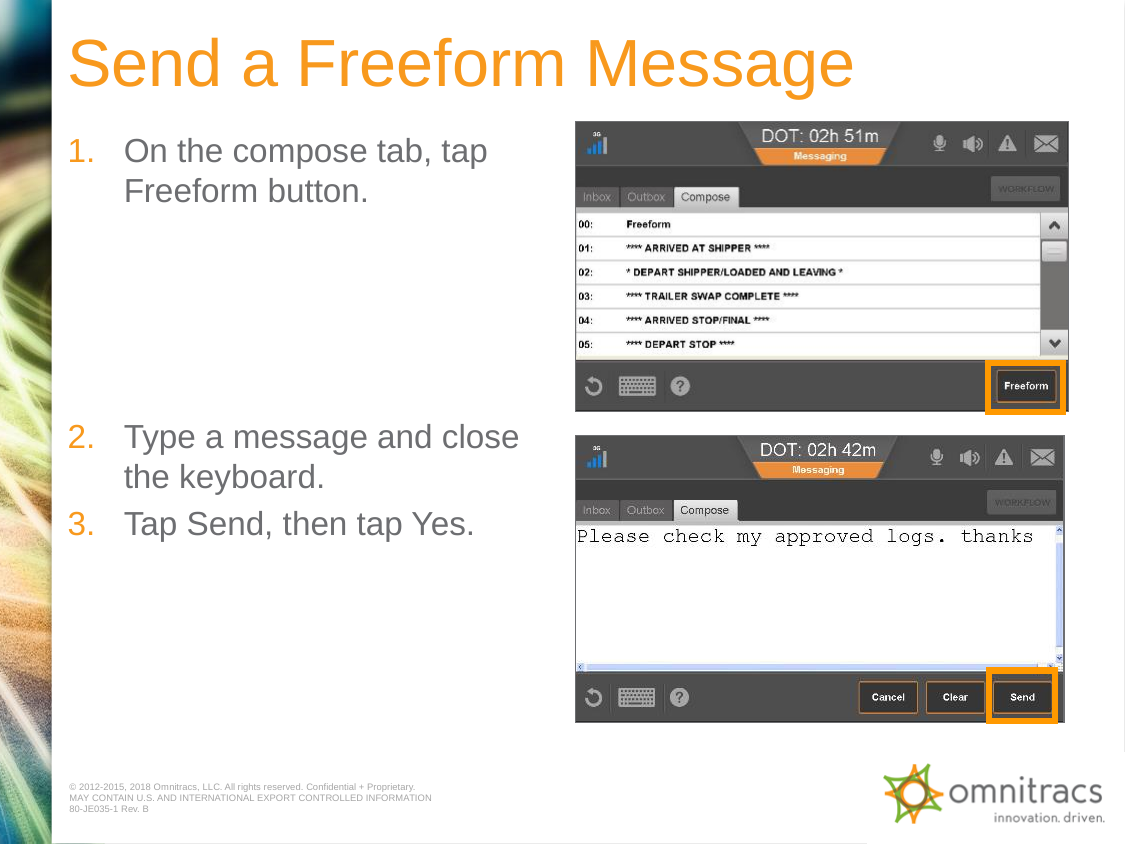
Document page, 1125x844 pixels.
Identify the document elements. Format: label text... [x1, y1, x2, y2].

picture [0, 0, 51, 844]
list On the compose tab, tap Freeform button. Type a message and close the keyboard. Tap Send, then tap Yes. [52, 121, 554, 752]
picture [576, 435, 1064, 723]
picture [867, 752, 1125, 844]
picture [576, 122, 1068, 411]
title Send a Freeform Message [52, 0, 1125, 120]
